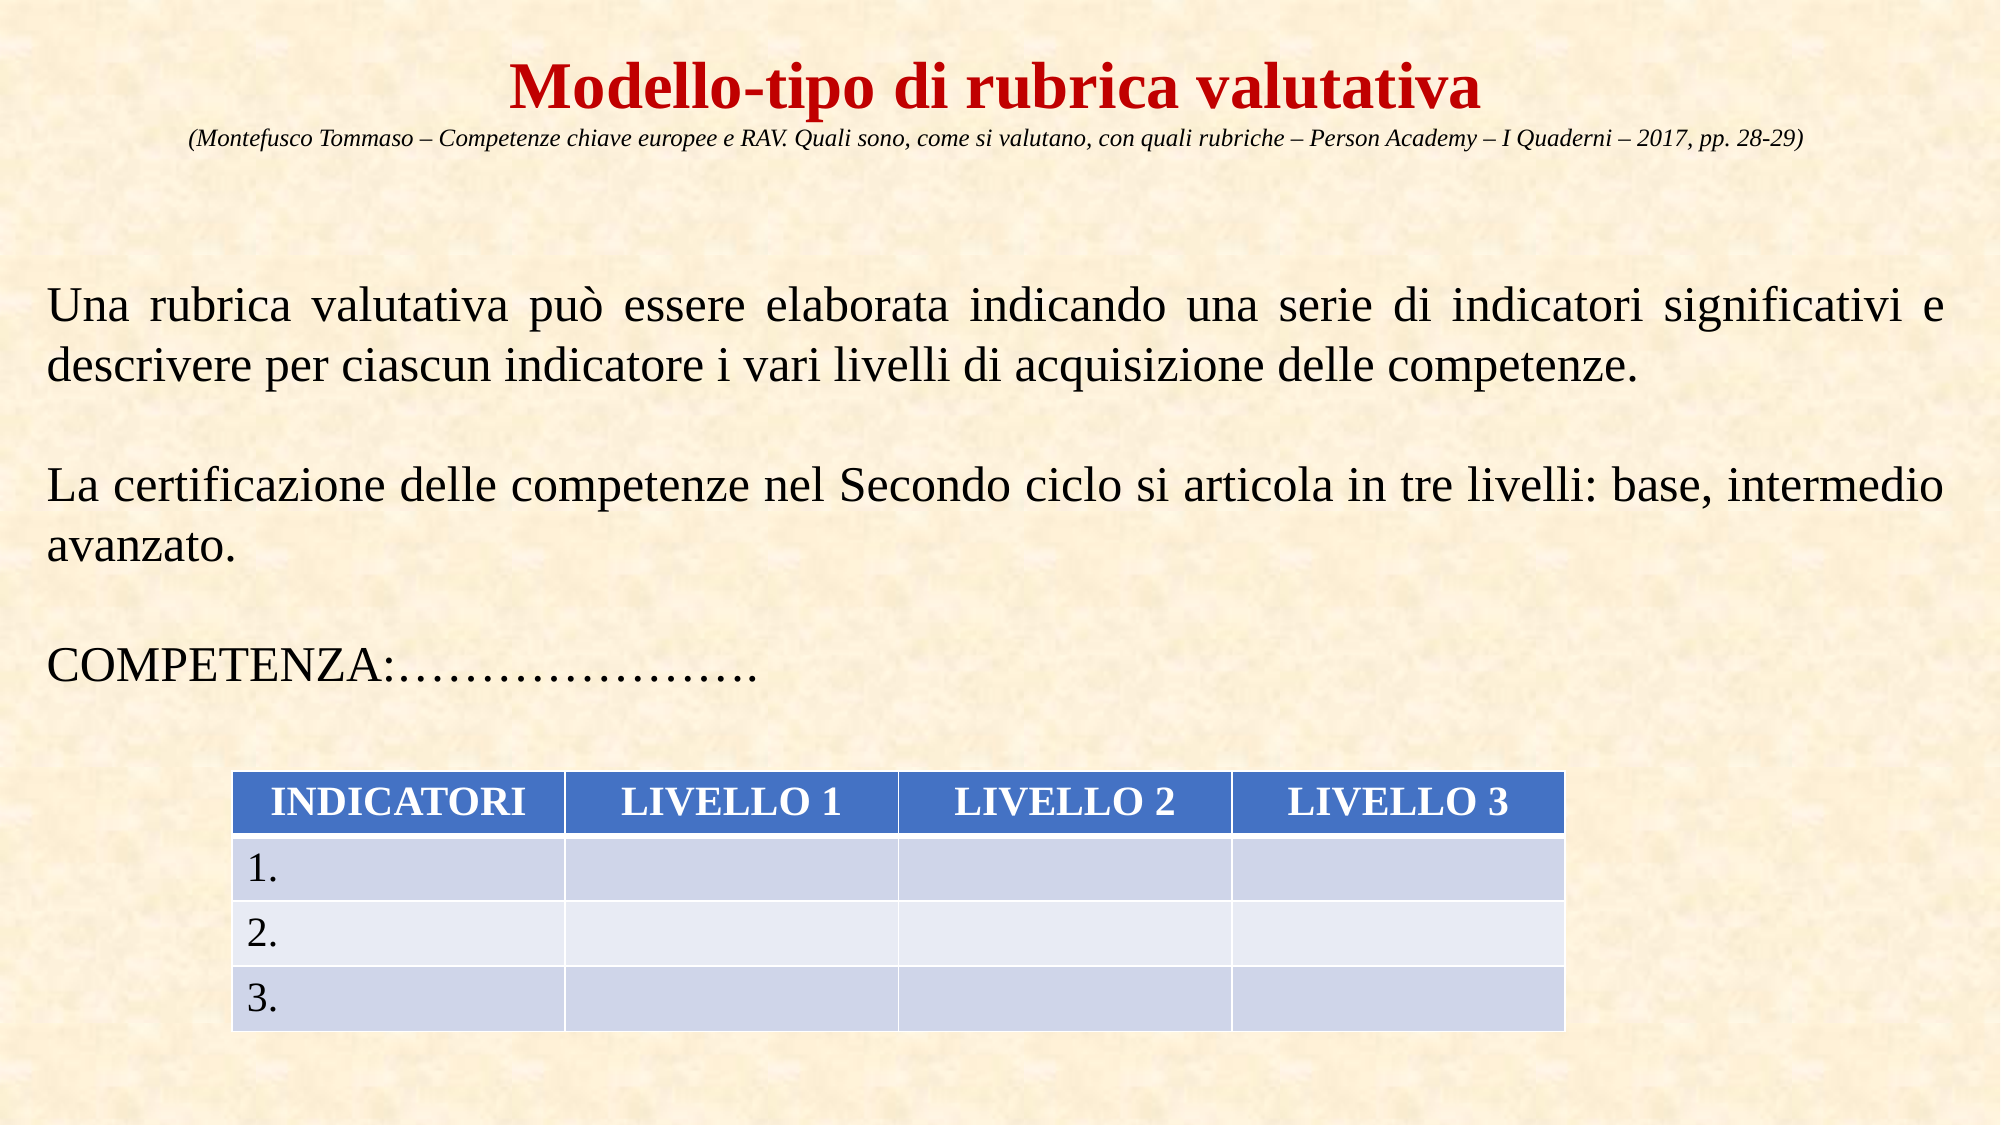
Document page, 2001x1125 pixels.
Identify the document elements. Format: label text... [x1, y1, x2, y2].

table_cell 2. [233, 902, 564, 965]
table_cell 1. [233, 839, 564, 900]
table_cell [899, 839, 1231, 900]
table_header LIVELLO 1 [566, 772, 898, 833]
table_cell [899, 902, 1231, 965]
table_cell [566, 839, 898, 900]
text_box Modello-tipo di rubrica valutativa (Montefusco Tommaso – Competenze chiave europee e RAV. Quali sono, come si valutano, con quali rubriche – Person Academy – I Quaderni – 2017, pp. 28-29) Una rubrica valutativa può essere elaborata indicando una serie di indicatori significativi e descrivere per ciascun indicatore i vari livelli di acquisizione delle competenze. La certificazione delle competenze nel Secondo ciclo si articola in tre livelli: base, intermedio avanzato. COMPETENZA:…………………. [31, 34, 1962, 700]
table_cell [1233, 902, 1564, 965]
table_header LIVELLO 2 [899, 772, 1231, 833]
table_cell 3. [233, 967, 564, 1031]
table_cell [566, 902, 898, 965]
table_cell [1233, 839, 1564, 900]
table_cell [566, 967, 898, 1031]
table_cell [899, 967, 1231, 1031]
picture [0, 0, 2001, 1125]
table_header INDICATORI [233, 772, 564, 833]
table_header LIVELLO 3 [1233, 772, 1564, 833]
table_cell [1233, 967, 1564, 1031]
